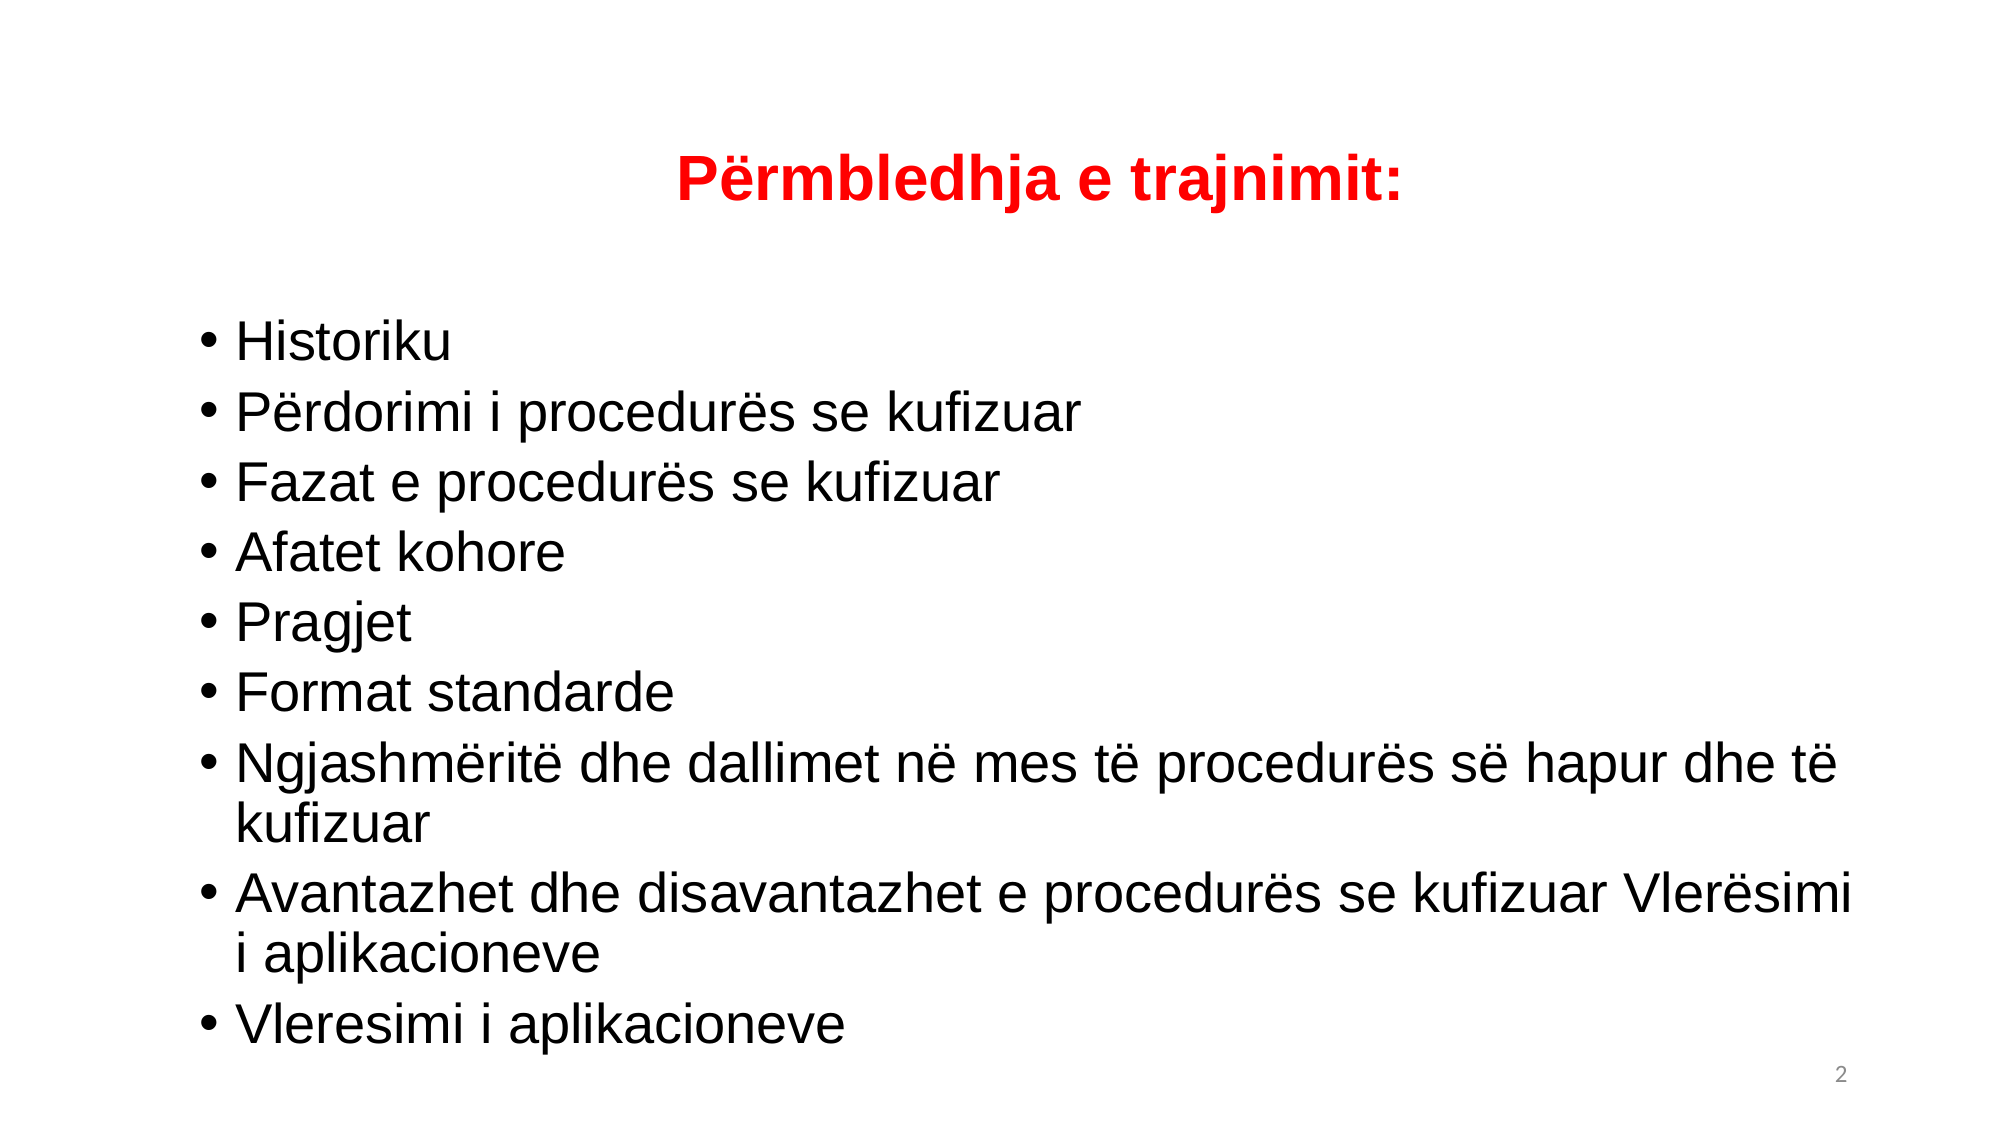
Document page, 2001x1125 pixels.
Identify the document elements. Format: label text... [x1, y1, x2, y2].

slide_number 2 [1412, 1042, 1863, 1103]
list Përmbledhja e trajnimit: Historiku Përdorimi i procedurës se kufizuar Fazat e procedurës se kufizuar Afatet kohore Pragjet Format standarde Ngjashmëritë dhe dallimet në mes të procedurës së hapur dhe të kufizuar Avantazhet dhe disavantazhet e procedurës se kufizuar Vlerësimi i aplikacioneve Vleresimi i aplikacioneve [103, 137, 1897, 1068]
